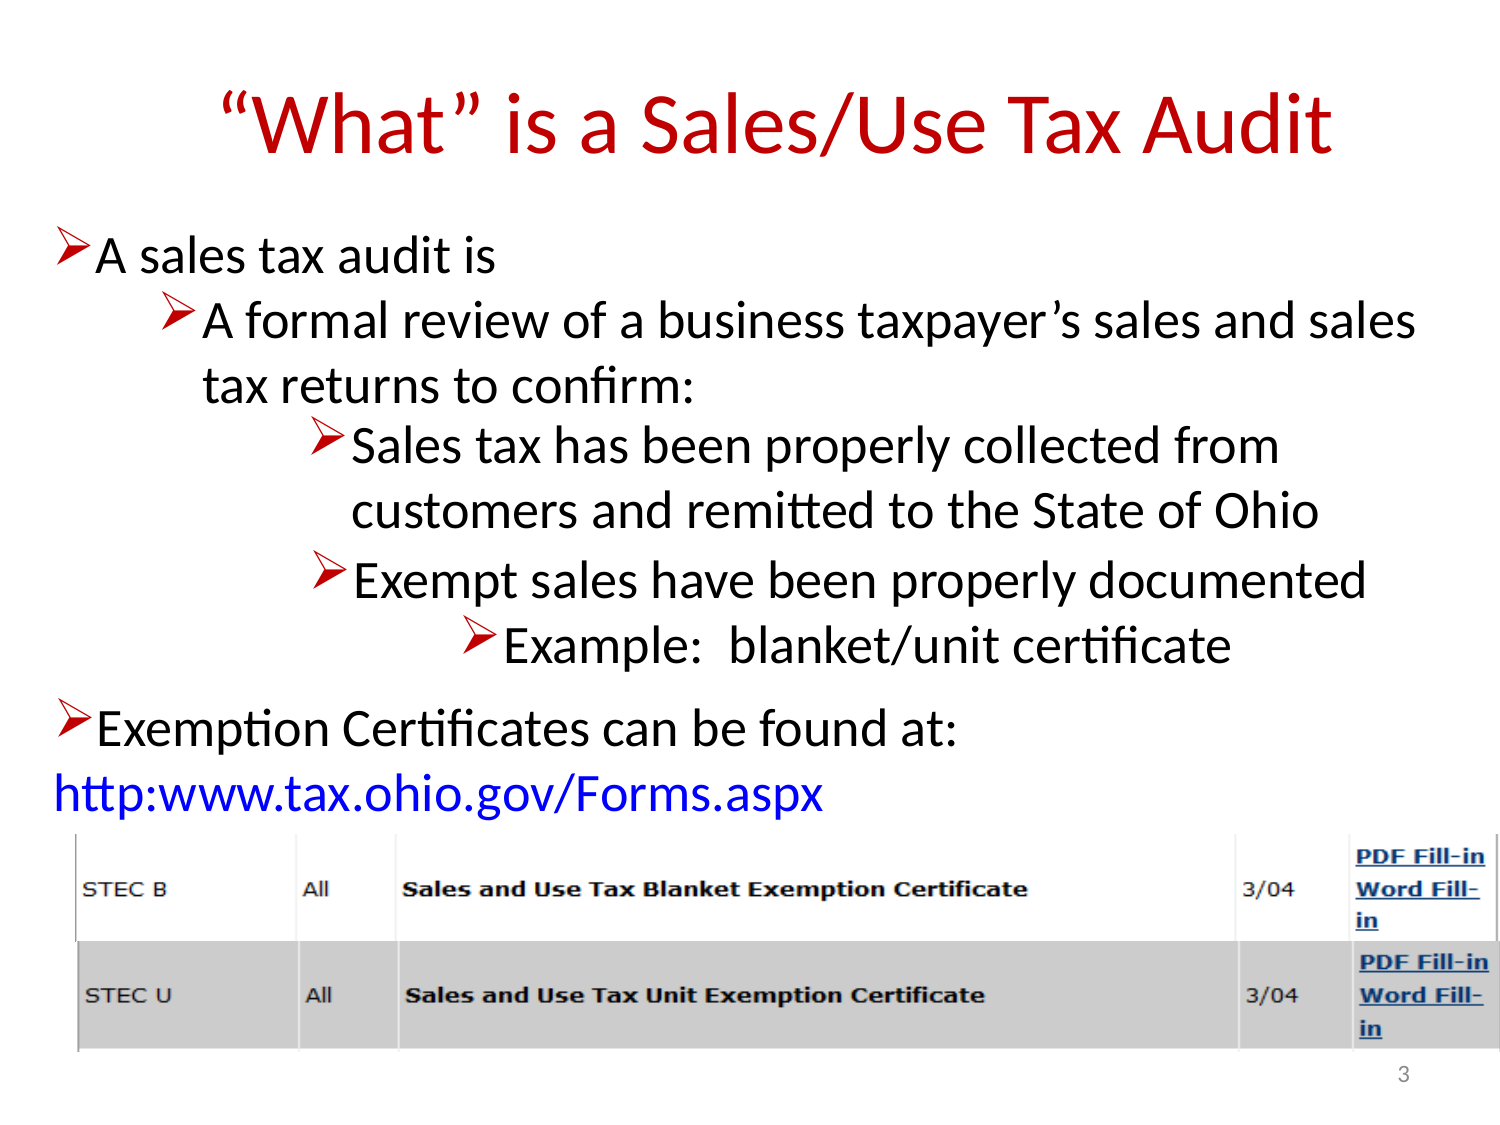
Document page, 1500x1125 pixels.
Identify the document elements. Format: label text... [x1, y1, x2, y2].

title “What” is a Sales/Use Tax Audit [50, 24, 1500, 212]
text_box Sales tax has been properly collected from customers and remitted to the State of Ohio [36, 402, 1500, 547]
picture [74, 833, 1500, 1052]
slide_number 3 [1074, 1061, 1425, 1103]
text_box A sales tax audit is A formal review of a business taxpayer’s sales and sales tax returns to confirm: [37, 212, 1500, 402]
text_box Exemption Certificates can be found at: http:www.tax.ohio.gov/Forms.aspx [38, 685, 1500, 830]
text_box Exempt sales have been properly documented Example: blanket/unit certificate [38, 547, 1500, 682]
